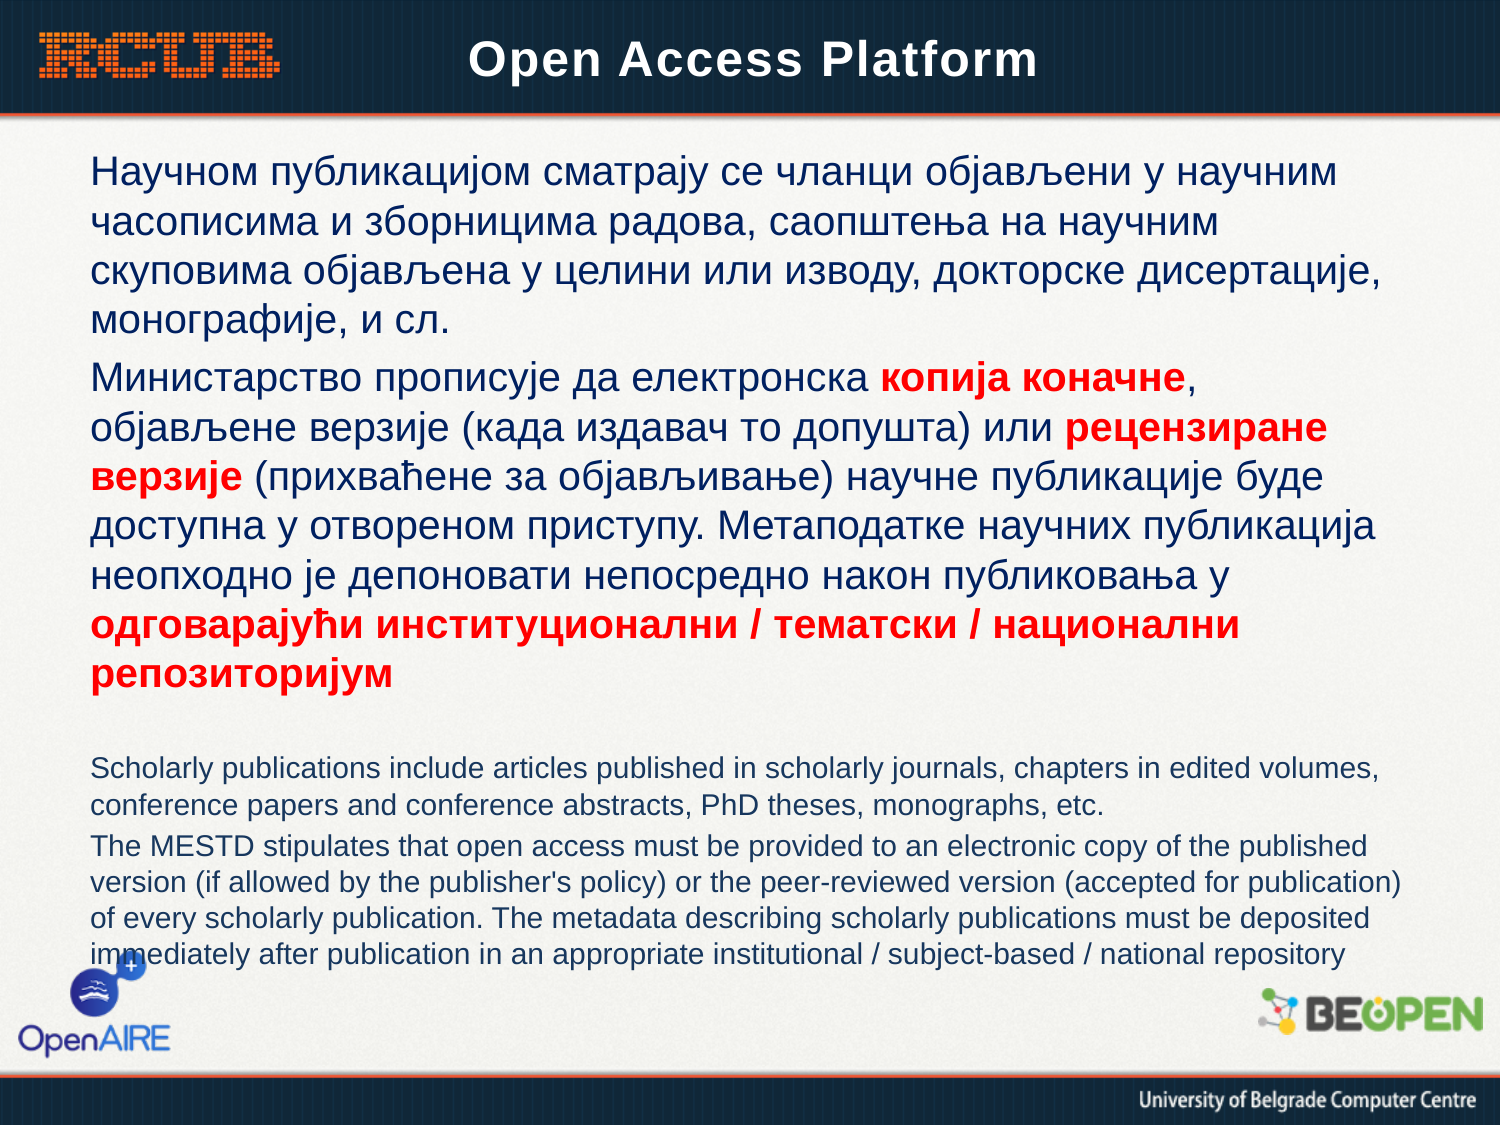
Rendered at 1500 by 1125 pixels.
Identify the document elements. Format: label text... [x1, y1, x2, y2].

list Научном публикацијом сматрају се чланци објављени у научним часописима и зборницима радова, саопштења на научним скуповима објављена у целини или изводу, докторске дисертације, монографије, и сл. Министарство прописује да електронска копија коначне, објављене верзије (када издавач то допушта) или рецензиране верзије (прихваћене за објављивање) научне публикације буде доступна у отвореном приступу. Метаподатке научних публикација неопходно је депоновати непосредно након публиковања у одговарајући институционални / тематски / национални репозиторијум Scholarly publications include articles published in scholarly journals, chapters in edited volumes, conference papers and conference abstracts, PhD theses, monographs, etc. The MESTD stipulates that open access must be provided to an electronic copy of the published version (if allowed by the publisher's policy) or the peer-reviewed version (accepted for publication) of every scholarly publication. The metadata describing scholarly publications must be deposited immediately after publication in an appropriate institutional / subject-based / national repository [75, 137, 1425, 1005]
title Open Access Platform [300, 0, 1223, 137]
picture [0, 0, 1500, 1125]
